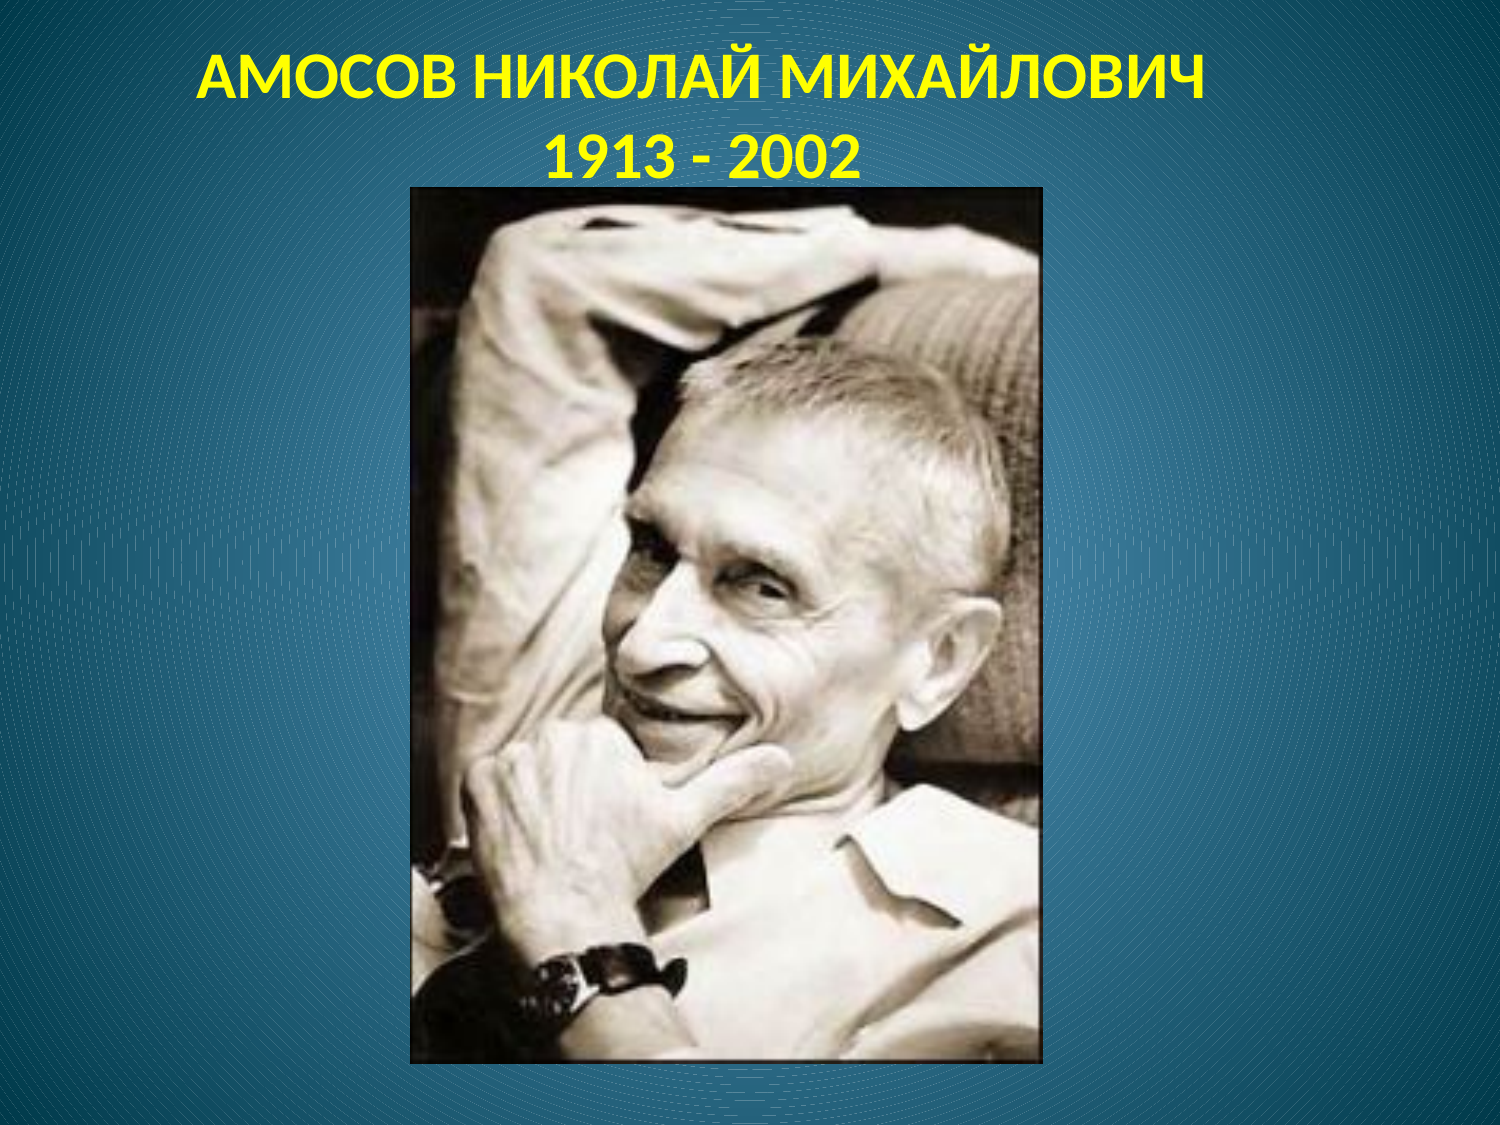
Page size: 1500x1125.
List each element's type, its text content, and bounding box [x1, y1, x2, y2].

picture [409, 187, 1044, 1065]
list [1049, 245, 1402, 965]
title АМОСОВ НИКОЛАЙ МИХАЙЛОВИЧ 1913 - 2002 [175, 46, 1229, 200]
